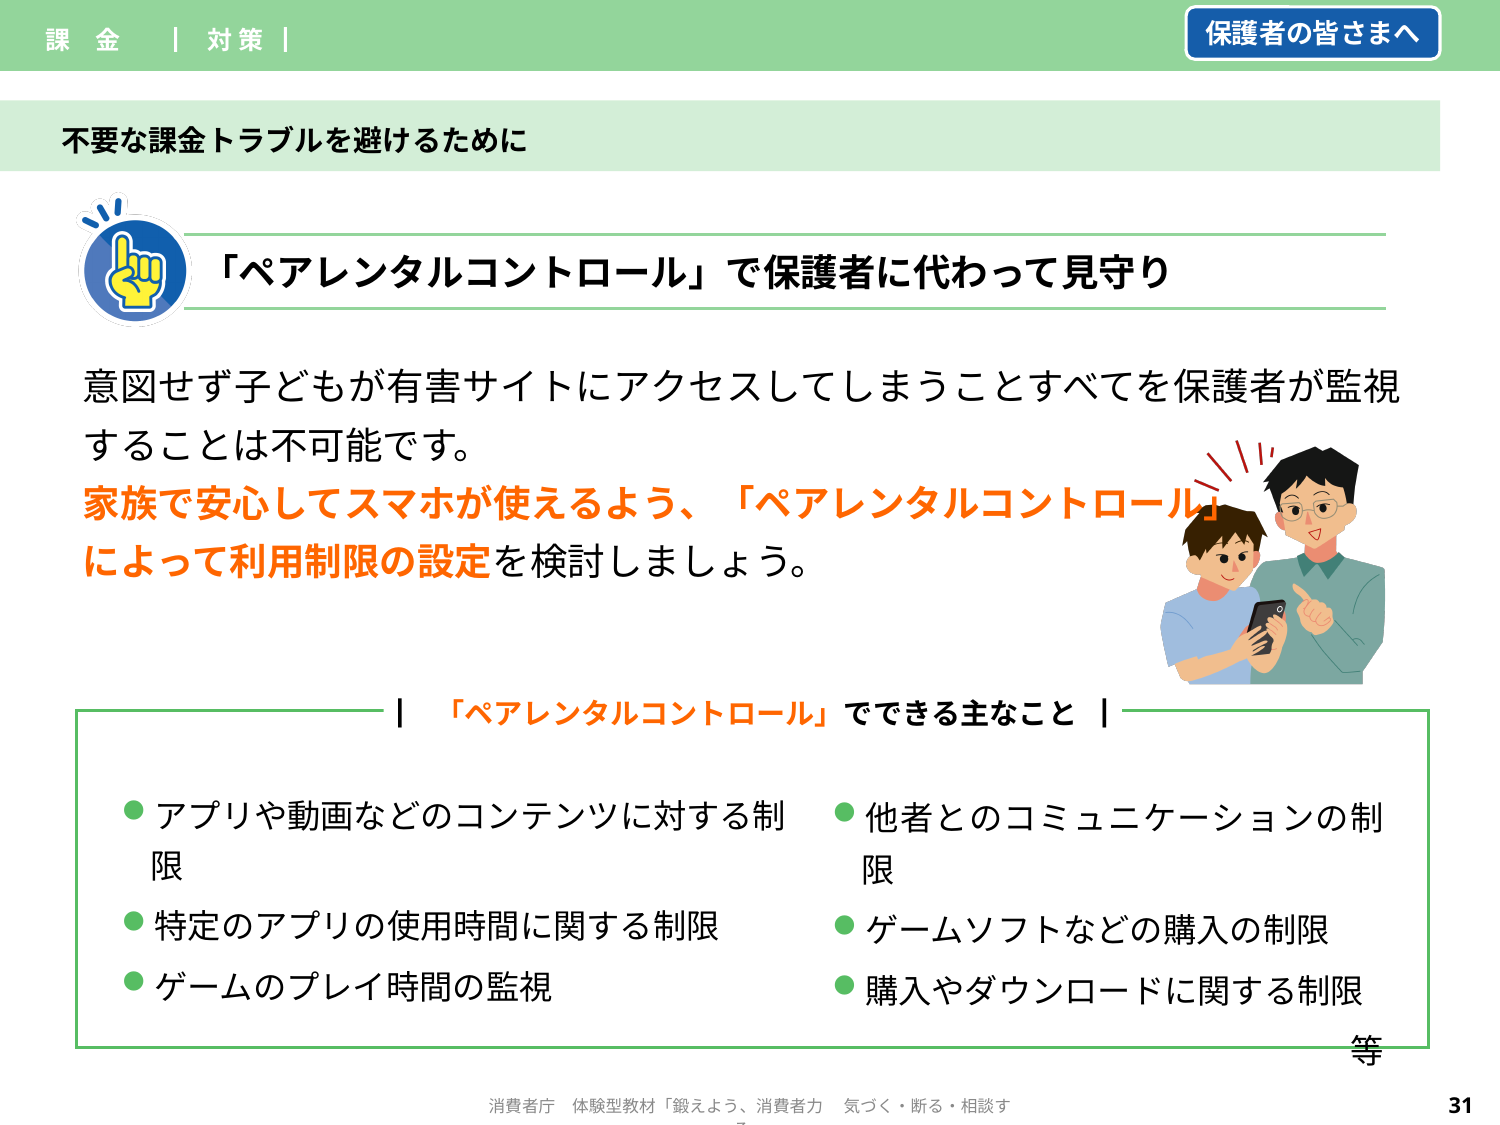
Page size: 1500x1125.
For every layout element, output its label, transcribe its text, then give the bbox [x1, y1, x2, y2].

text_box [97, 755, 1408, 1031]
table_header ▏対 策▕ [163, 0, 340, 69]
text_box [76, 710, 1430, 1048]
table_header 課 金 [33, 0, 163, 69]
text_box ▏「ペアレンタルコントロール」でできる主なこと▕ [383, 684, 1122, 736]
table_header [340, 0, 1405, 69]
text_box 意図せず子どもが有害サイトにアクセスしてしまうことすべてを保護者が監視 することは不可能です。 家族で安心してスマホが使えるよう、「ペアレンタルコントロール」 によって利用制限の設定を検討しましょう。 [76, 344, 1408, 590]
picture [76, 192, 192, 327]
table_header 「ペアレンタルコントロール」で保護者に代わって見守り [192, 236, 1386, 307]
table_header [1405, 0, 1494, 69]
text_box 不要な課金トラブルを避けるために [55, 107, 1371, 164]
picture [1141, 424, 1408, 701]
text_box [0, 100, 1441, 172]
